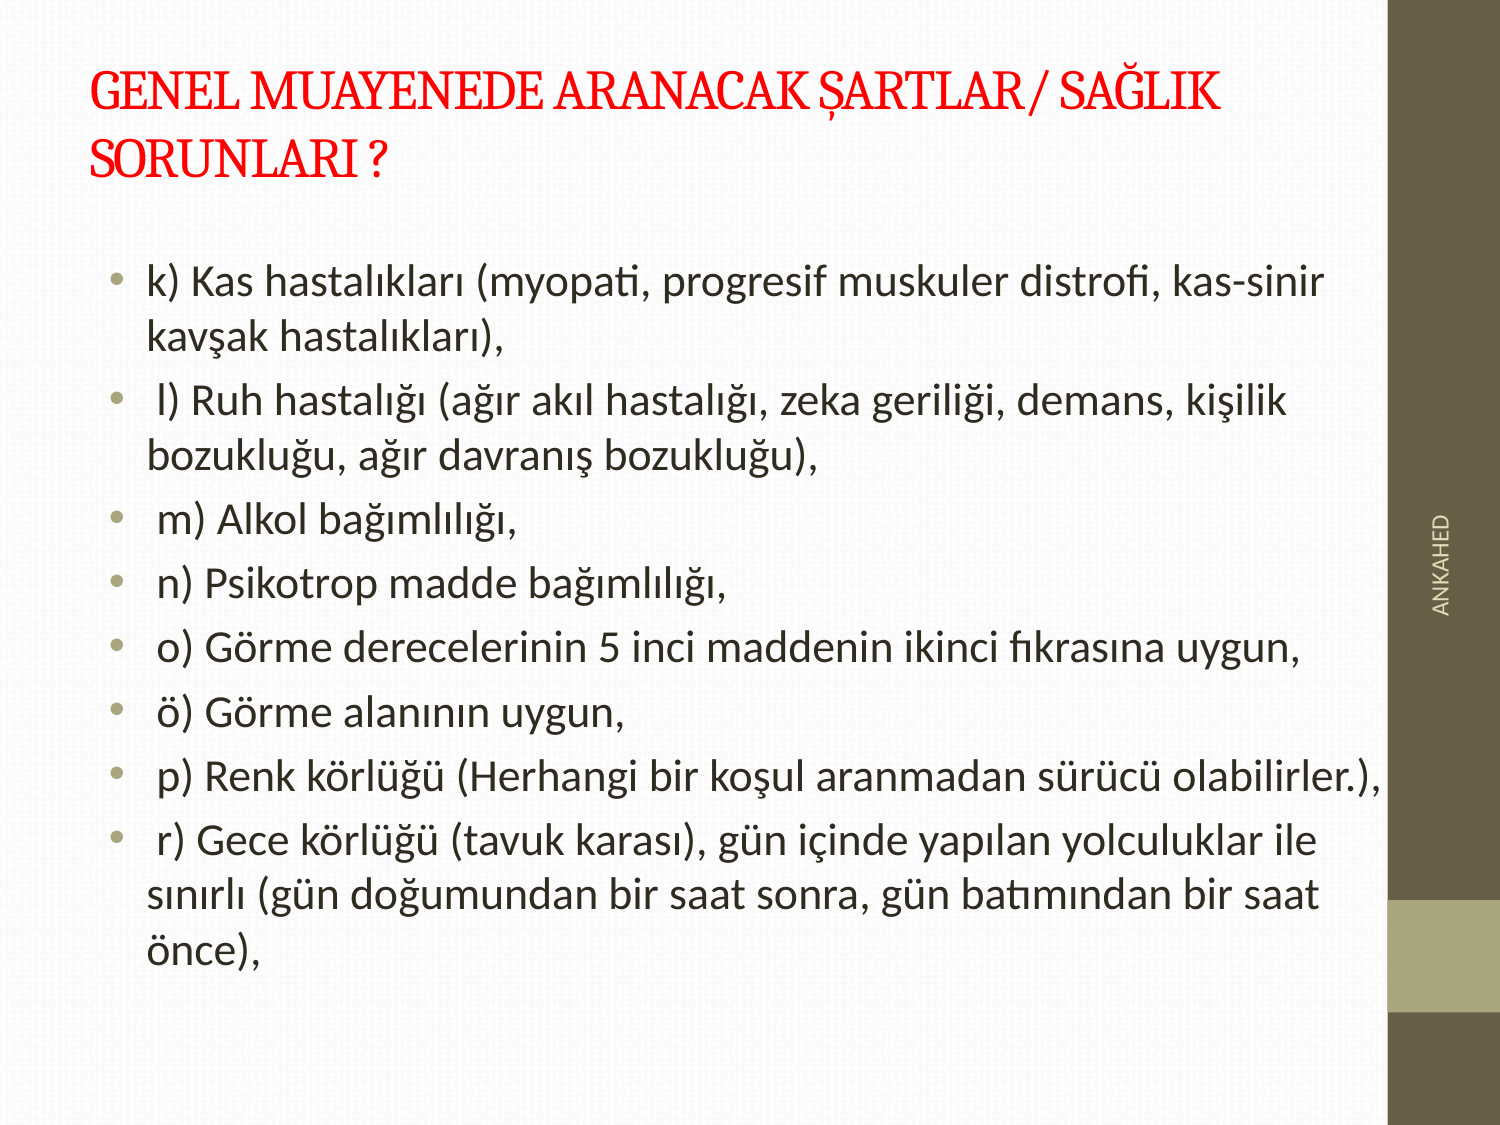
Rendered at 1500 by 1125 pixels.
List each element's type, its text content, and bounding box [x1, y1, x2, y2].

footer ANKAHED [1408, 500, 1469, 889]
list k) Kas hastalıkları (myopati, progresif muskuler distrofi, kas-sinir kavşak hastalıkları), l) Ruh hastalığı (ağır akıl hastalığı, zeka geriliği, demans, kişilik bozukluğu, ağır davranış bozukluğu), m) Alkol bağımlılığı, n) Psikotrop madde bağımlılığı, o) Görme derecelerinin 5 inci maddenin ikinci fıkrasına uygun, ö) Görme alanının uygun, p) Renk körlüğü (Herhangi bir koşul aranmadan sürücü olabilirler.), r) Gece körlüğü (tavuk karası), gün içinde yapılan yolculuklar ile sınırlı (gün doğumundan bir saat sonra, gün batımından bir saat önce), [75, 243, 1425, 1059]
title GENEL MUAYENEDE ARANACAK ŞARTLAR/ SAĞLIK SORUNLARI ? [75, 45, 1425, 197]
